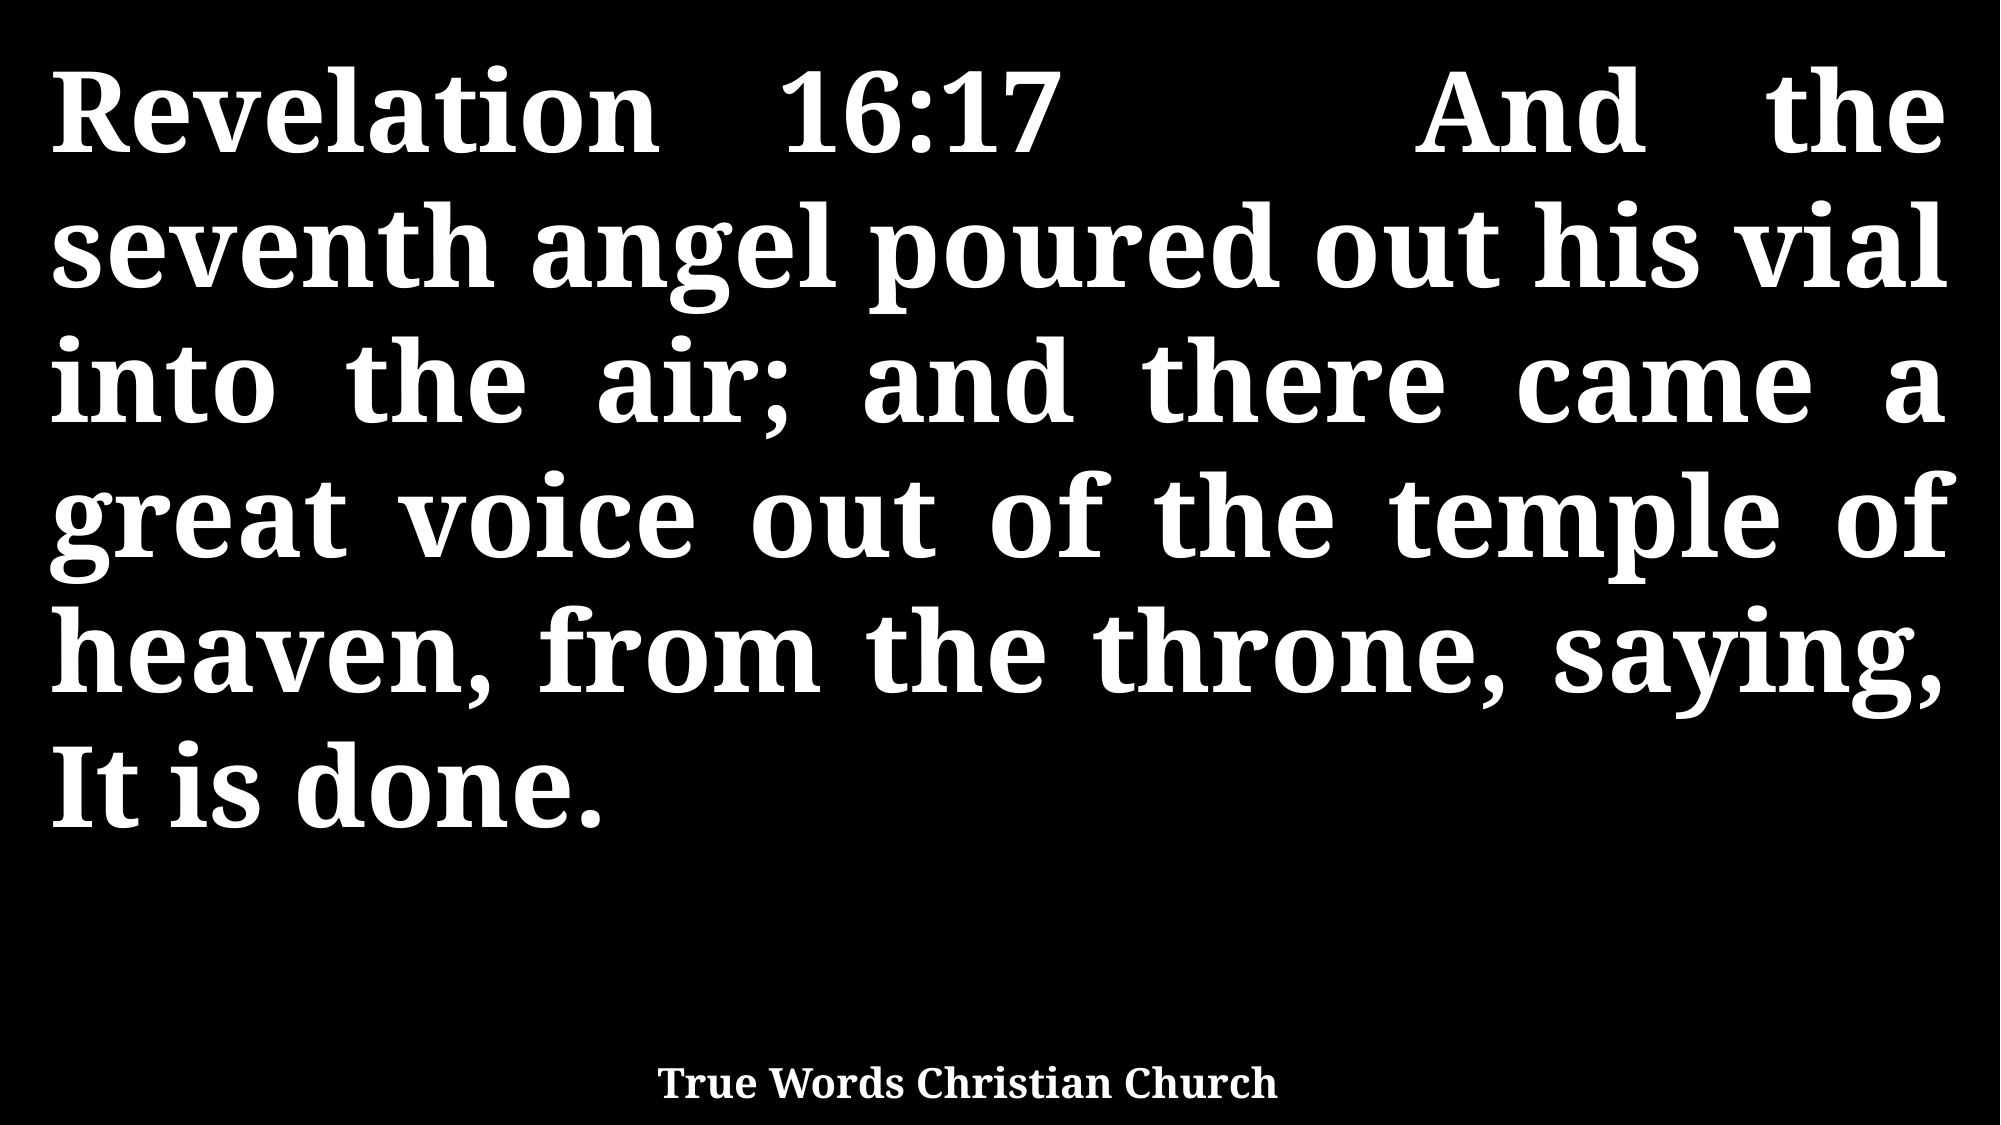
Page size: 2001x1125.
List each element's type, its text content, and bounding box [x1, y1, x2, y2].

text_box True Words Christian Church [642, 1049, 1294, 1114]
text_box Revelation 16:17 And the seventh angel poured out his vial into the air; and there came a great voice out of the temple of heaven, from the throne, saying, It is done. [35, 32, 1965, 857]
